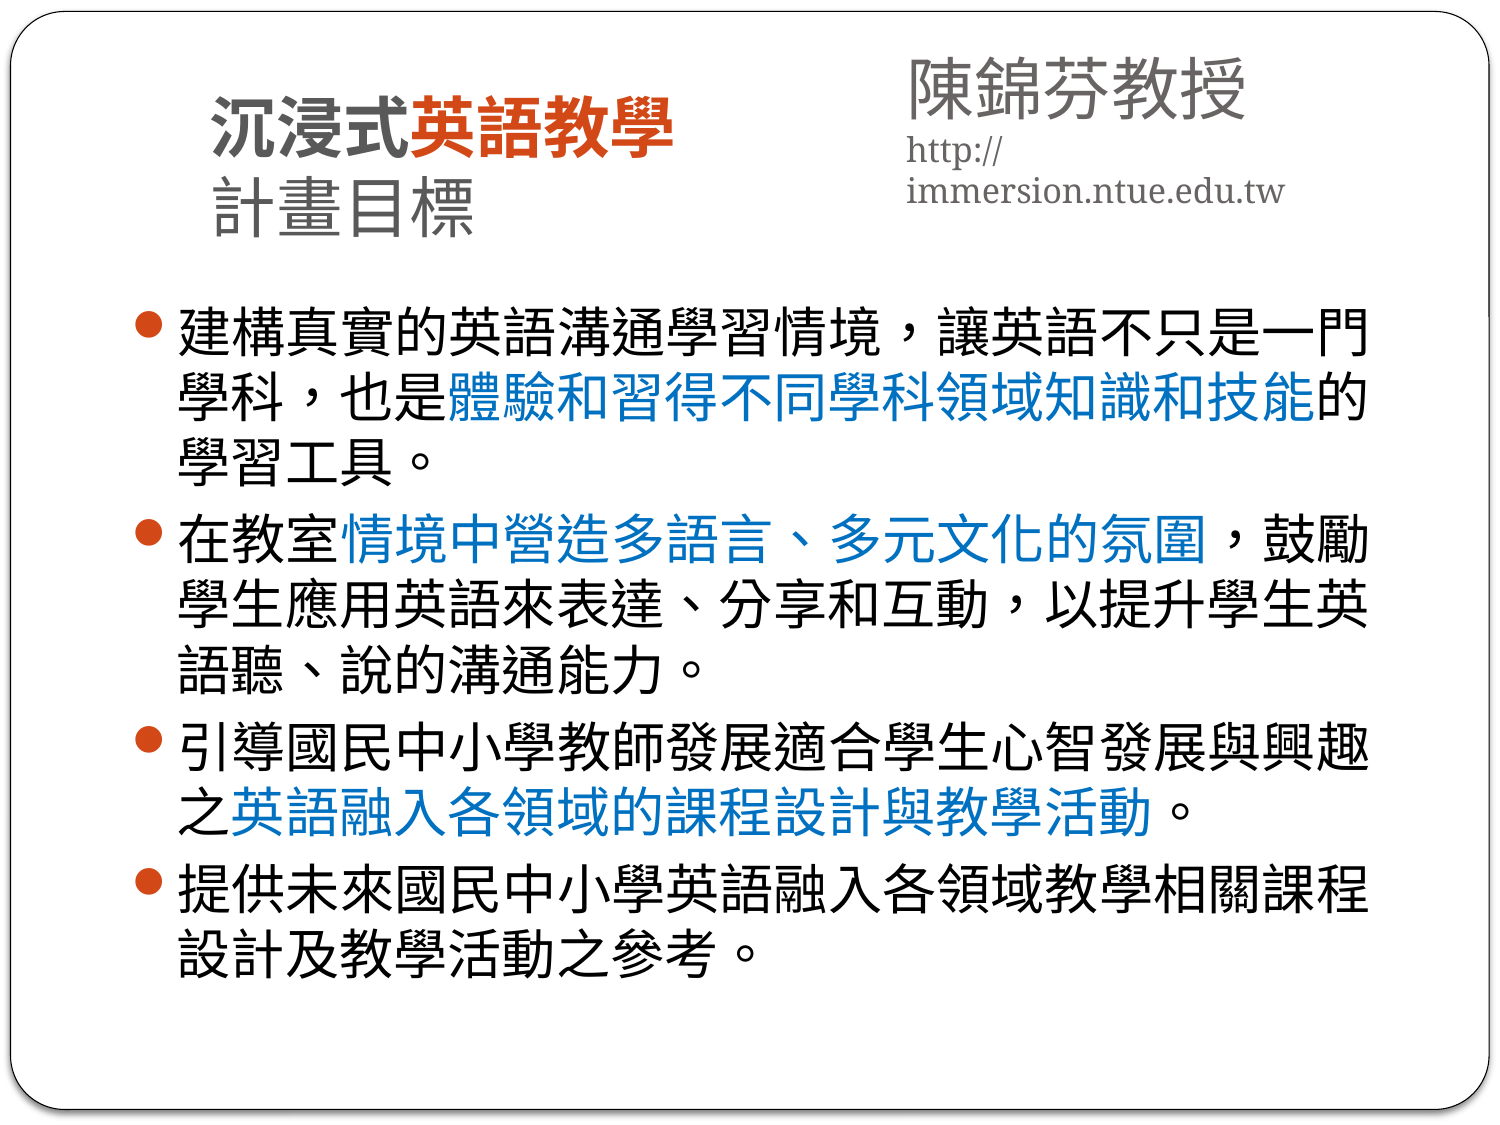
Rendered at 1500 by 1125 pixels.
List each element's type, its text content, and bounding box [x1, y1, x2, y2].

list 建構真實的英語溝通學習情境，讓英語不只是一門學科，也是體驗和習得不同學科領域知識和技能的學習工具。 在教室情境中營造多語言、多元文化的氛圍，鼓勵學生應用英語來表達、分享和互動，以提升學生英語聽、說的溝通能力。 引導國民中小學教師發展適合學生心智發展與興趣之英語融入各領域的課程設計與教學活動。 提供未來國民中小學英語融入各領域教學相關課程設計及教學活動之參考。 [116, 290, 1417, 1047]
title 陳錦芬教授 http://immersion.ntue.edu.tw [891, 37, 1376, 225]
text_box 沉浸式英語教學 計畫目標 [194, 78, 809, 253]
